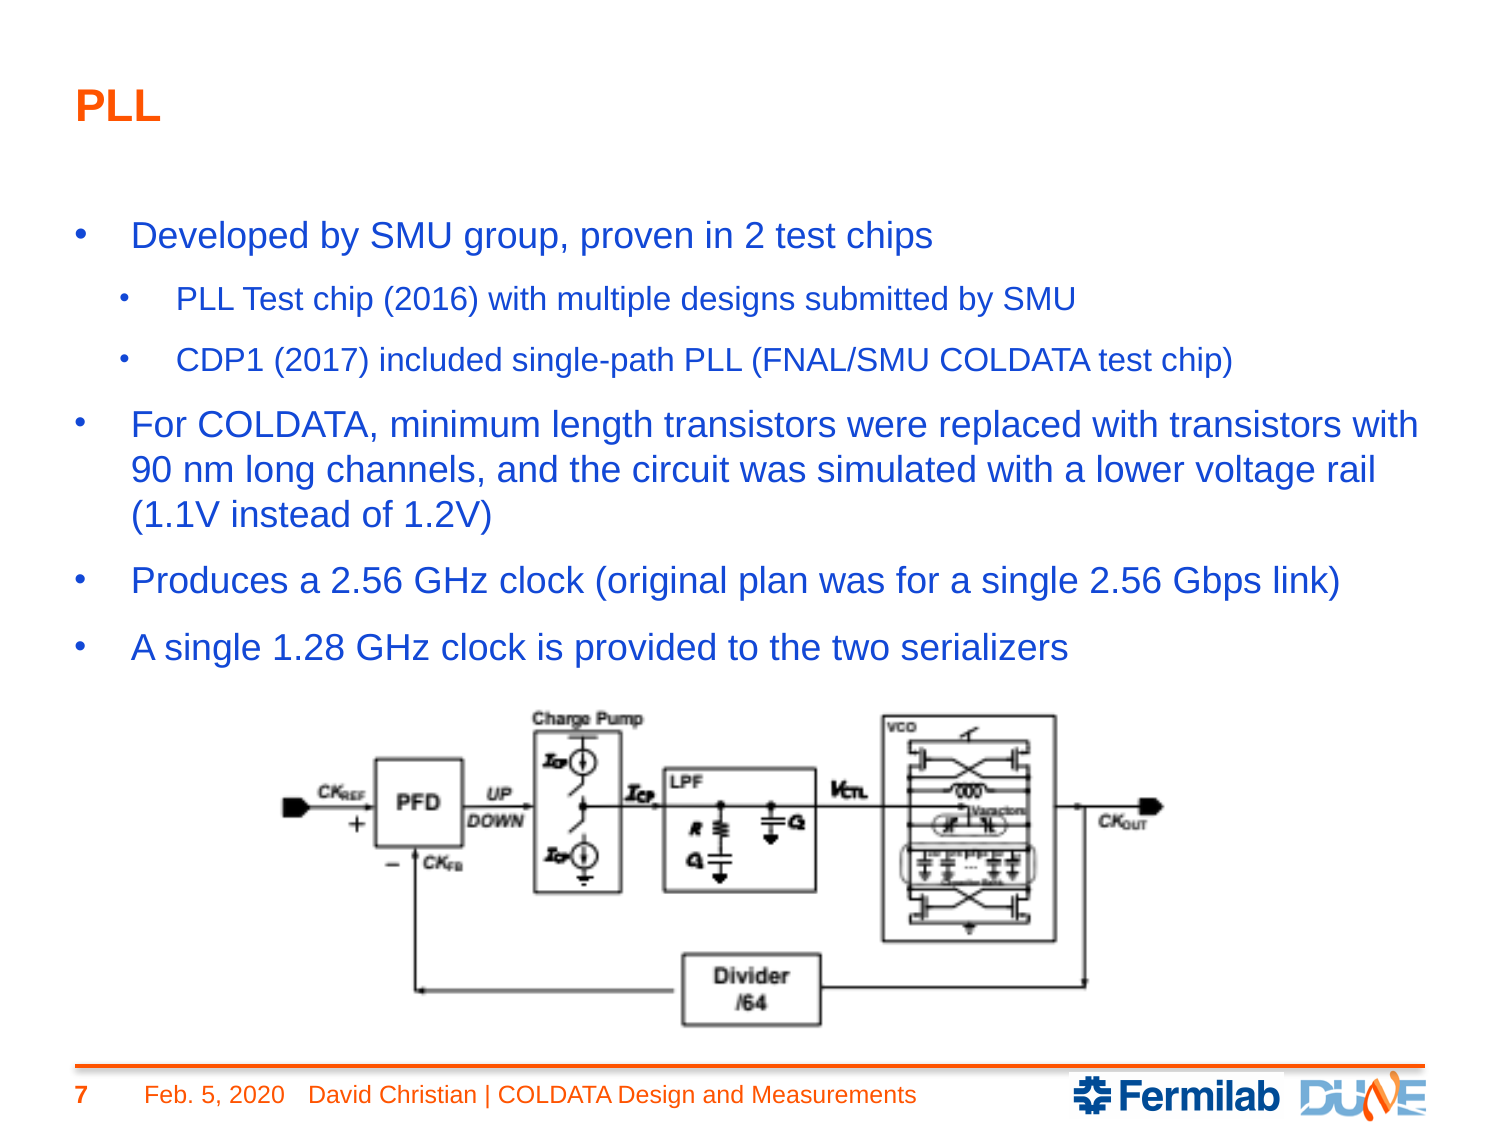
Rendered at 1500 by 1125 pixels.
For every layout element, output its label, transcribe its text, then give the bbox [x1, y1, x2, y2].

picture [1299, 1068, 1427, 1122]
footer David Christian | COLDATA Design and Measurements [308, 1085, 1022, 1109]
title PLL [75, 75, 1425, 183]
slide_number 7 [74, 1082, 145, 1109]
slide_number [145, 1082, 308, 1109]
picture [239, 634, 1284, 1119]
list Developed by SMU group, proven in 2 test chips PLL Test chip (2016) with multiple designs submitted by SMU CDP1 (2017) included single-path PLL (FNAL/SMU COLDATA test chip) For COLDATA, minimum length transistors were replaced with transistors with 90 nm long channels, and the circuit was simulated with a lower voltage rail (1.1V instead of 1.2V) Produces a 2.56 GHz clock (original plan was for a single 2.56 Gbps link) A single 1.28 GHz clock is provided to the two serializers [74, 203, 1425, 699]
